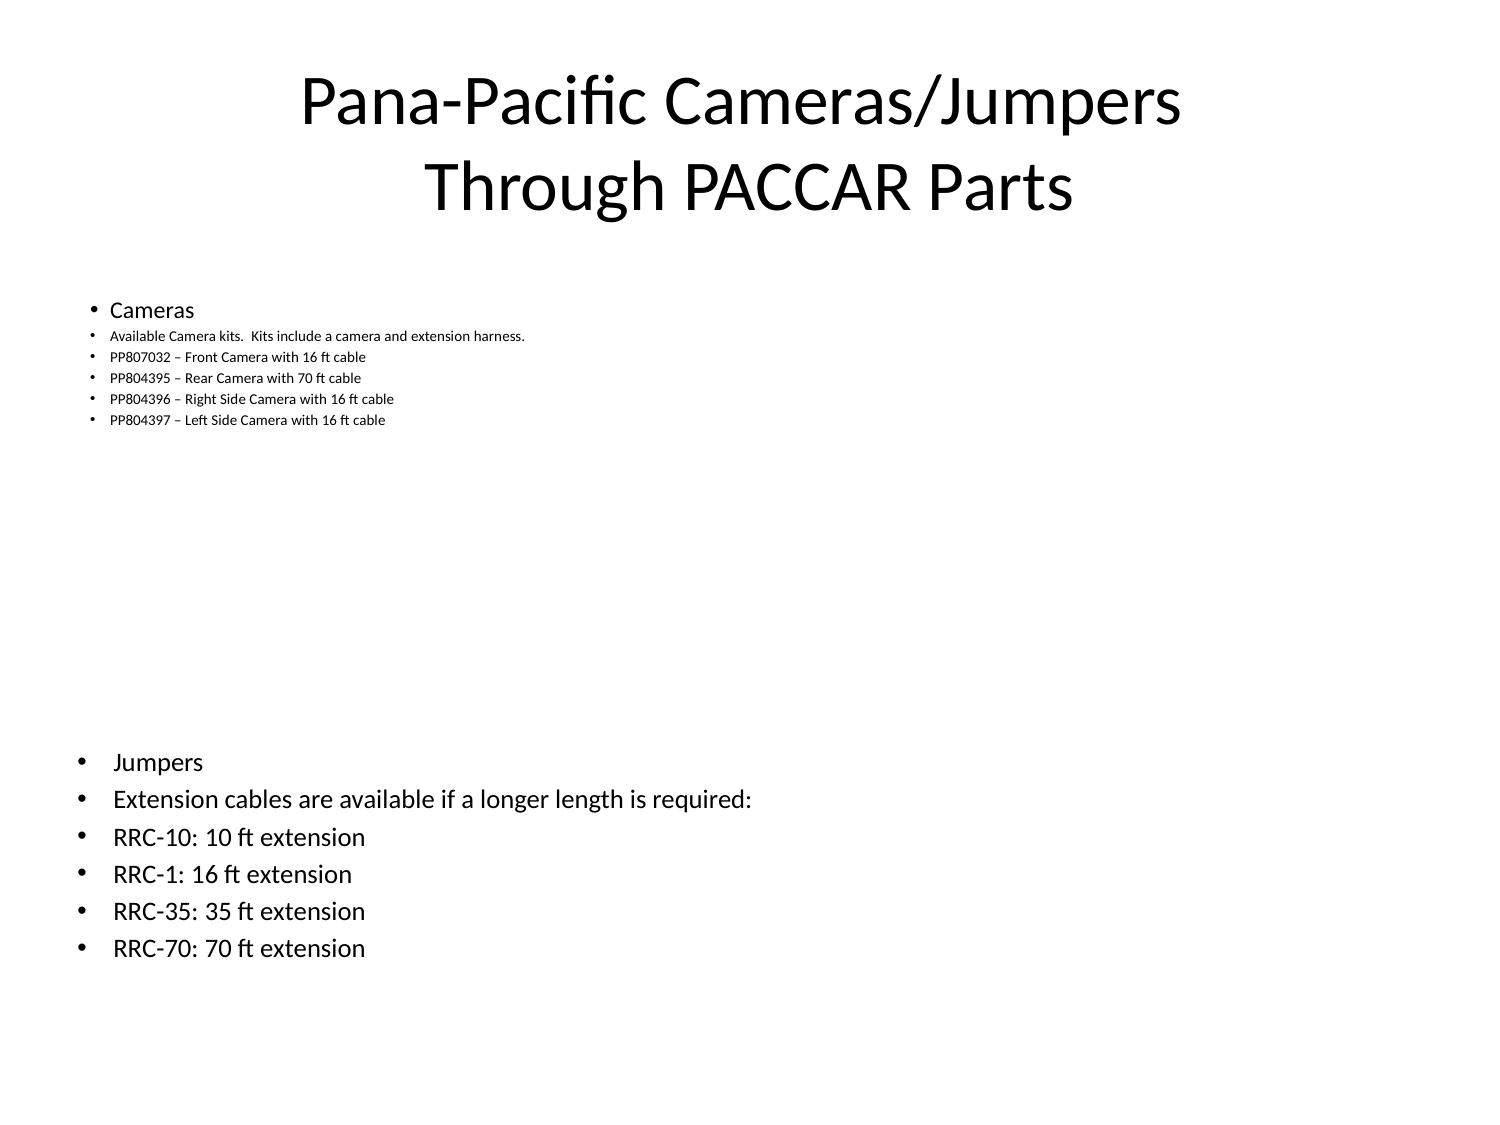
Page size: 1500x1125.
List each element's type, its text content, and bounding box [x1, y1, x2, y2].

text_box Cameras Available Camera kits. Kits include a camera and extension harness. PP807032 – Front Camera with 16 ft cable PP804395 – Rear Camera with 70 ft cable PP804396 – Right Side Camera with 16 ft cable PP804397 – Left Side Camera with 16 ft cable [74, 287, 1425, 450]
title Pana-Pacific Cameras/Jumpers Through PACCAR Parts [75, 45, 1425, 233]
text_box Jumpers Extension cables are available if a longer length is required: RRC-10: 10 ft extension RRC-1: 16 ft extension RRC-35: 35 ft extension RRC-70: 70 ft extension [62, 737, 1413, 975]
